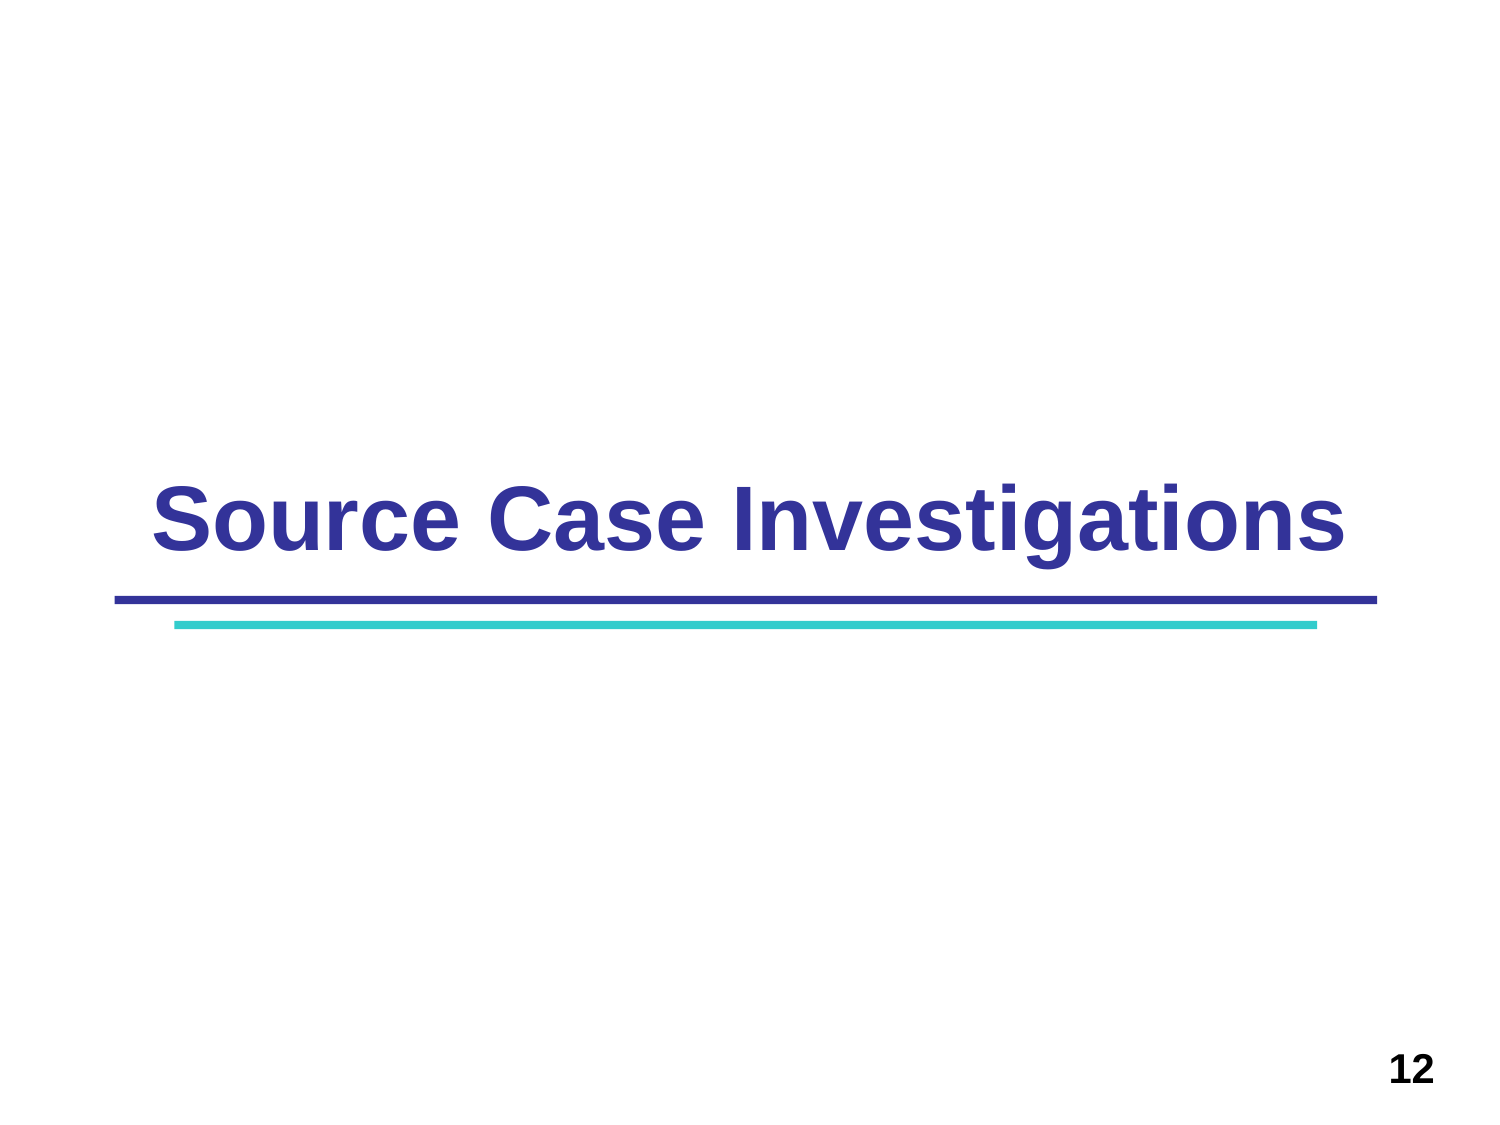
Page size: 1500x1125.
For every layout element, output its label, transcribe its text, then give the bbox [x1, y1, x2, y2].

slide_number 12 [599, 1034, 1451, 1113]
title Source Case Investigations [112, 334, 1388, 577]
